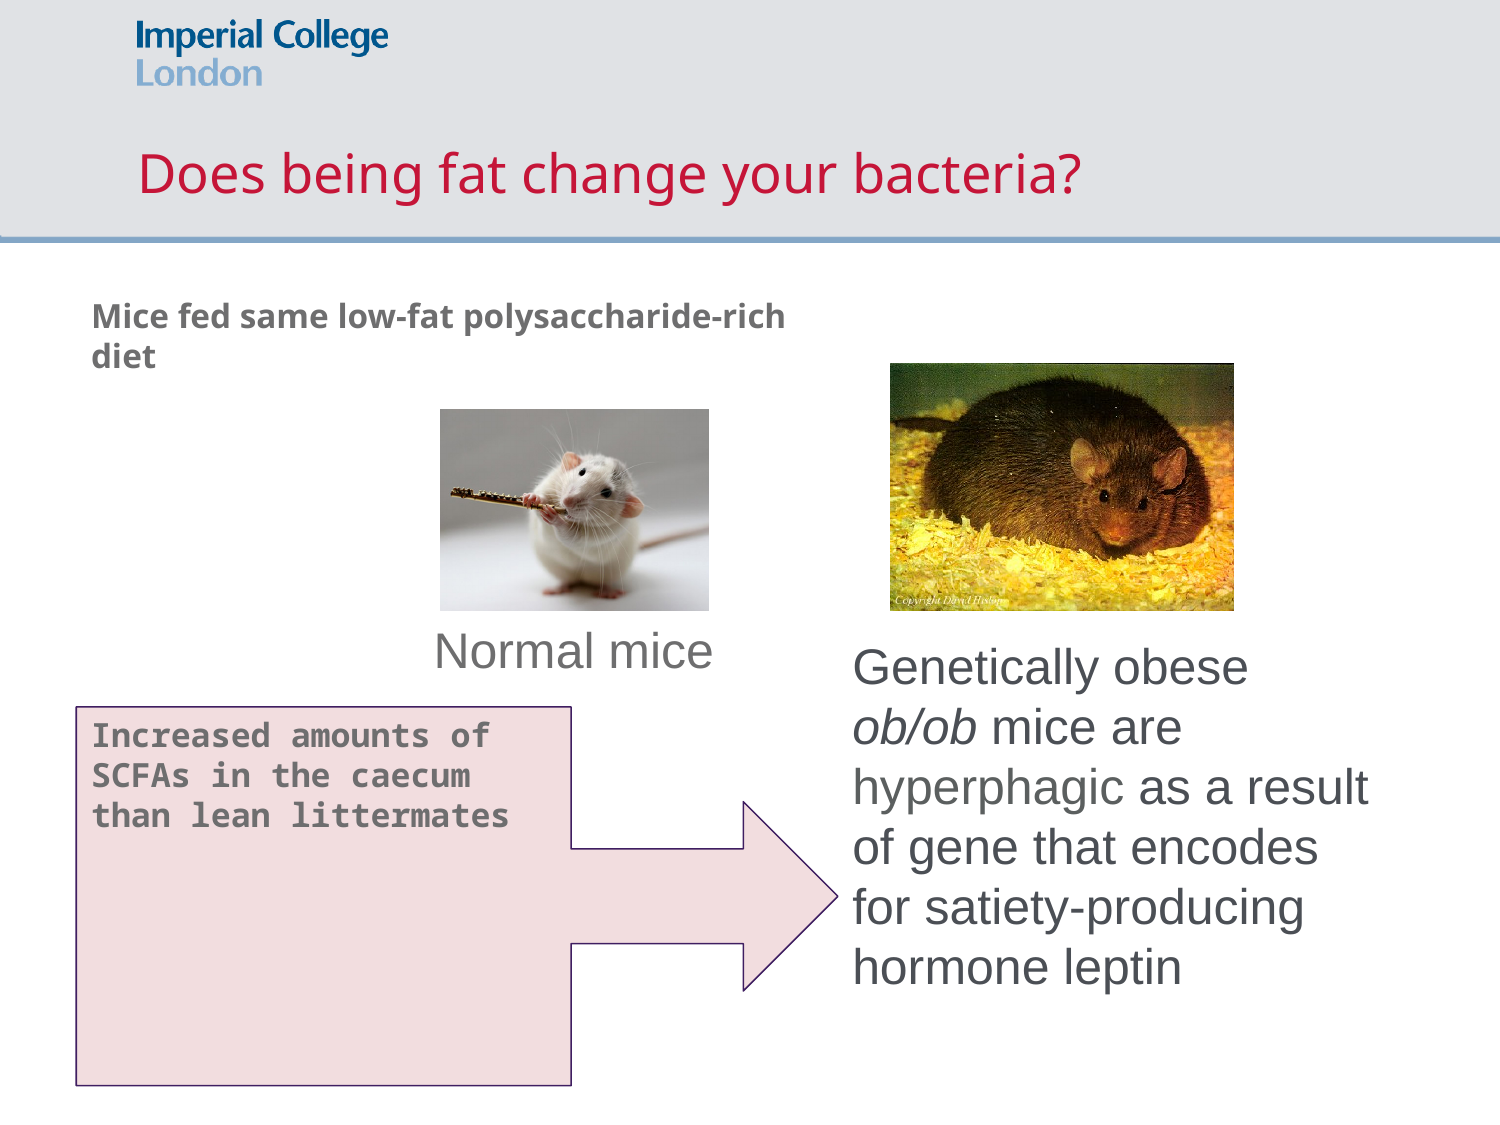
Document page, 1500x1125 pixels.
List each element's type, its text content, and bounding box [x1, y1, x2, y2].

picture [0, 0, 1500, 243]
text_box Mice fed same low-fat polysaccharide-rich diet [76, 287, 838, 383]
list Genetically obese ob/ob mice are hyperphagic as a result of gene that encodes for satiety-producing hormone leptin [852, 634, 1384, 1125]
text_box [0, 0, 346, 134]
text_box Increased amounts of SCFAs in the caecum than lean littermates [76, 706, 838, 1086]
picture [890, 363, 1234, 612]
text_box Normal mice [418, 610, 838, 726]
title Does being fat change your bacteria? [137, 99, 1375, 205]
picture [440, 409, 709, 612]
